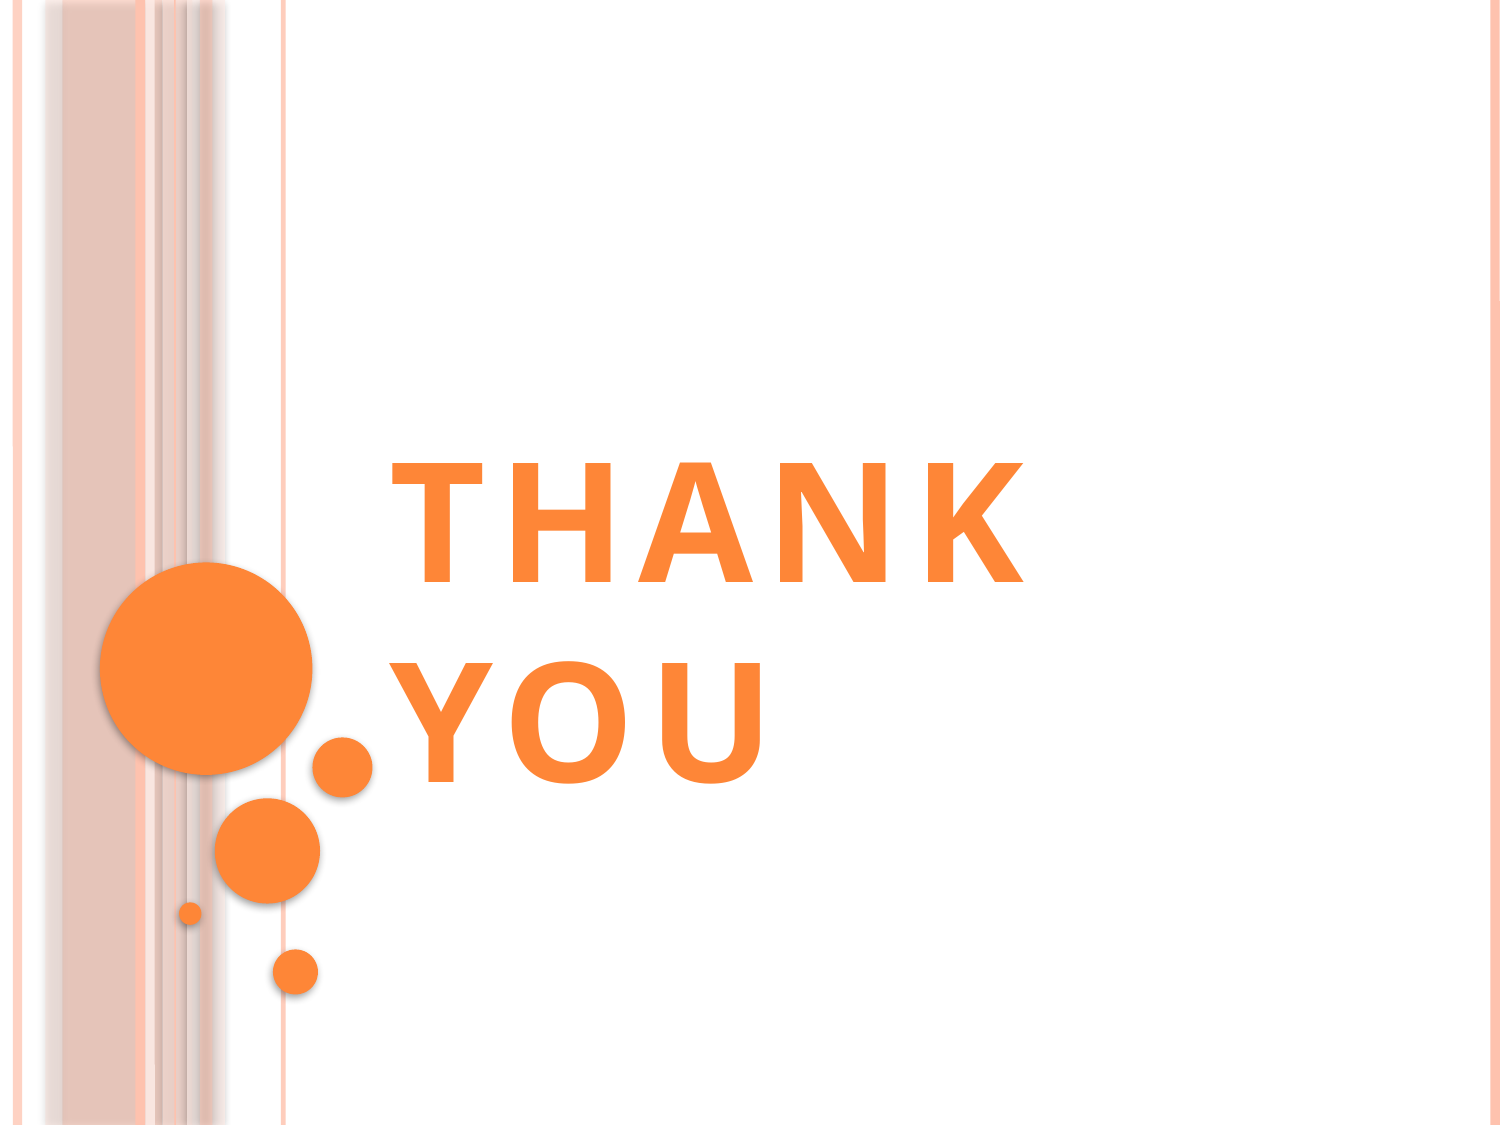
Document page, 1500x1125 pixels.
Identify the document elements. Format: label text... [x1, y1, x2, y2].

title THANK YOU [375, 512, 1388, 824]
